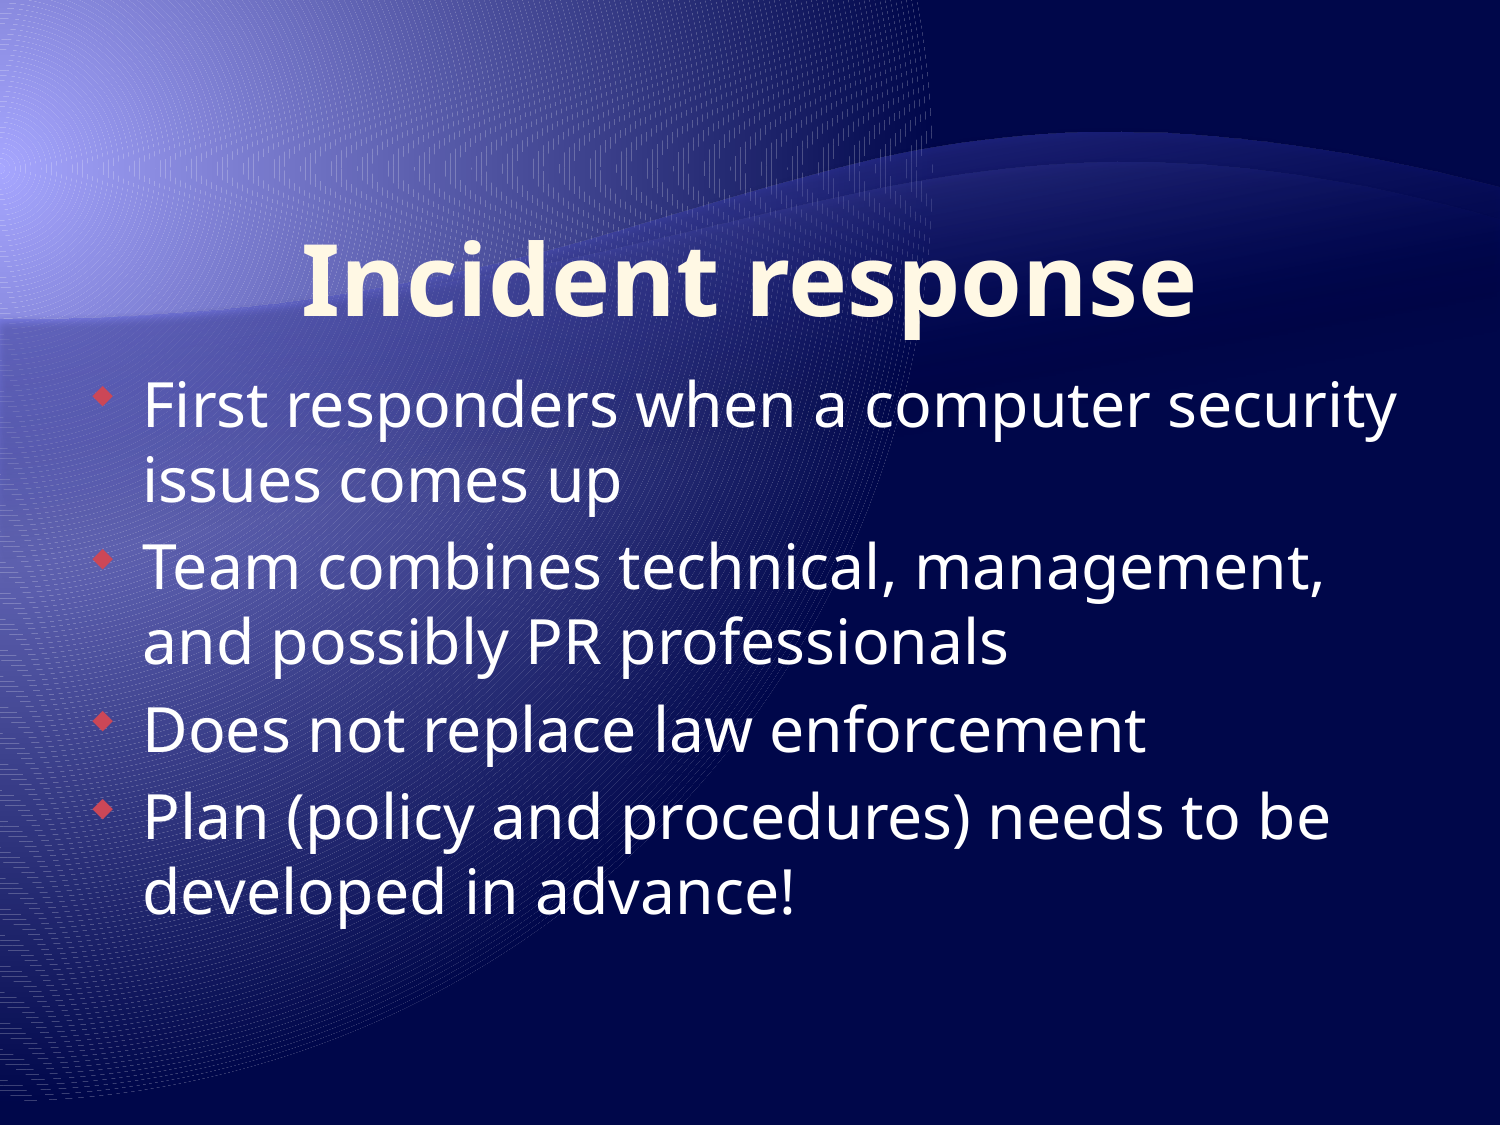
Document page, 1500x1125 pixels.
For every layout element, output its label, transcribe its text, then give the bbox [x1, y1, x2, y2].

title Incident response [75, 87, 1425, 338]
list First responders when a computer security issues comes up Team combines technical, management, and possibly PR professionals Does not replace law enforcement Plan (policy and procedures) needs to be developed in advance! [75, 357, 1425, 1033]
